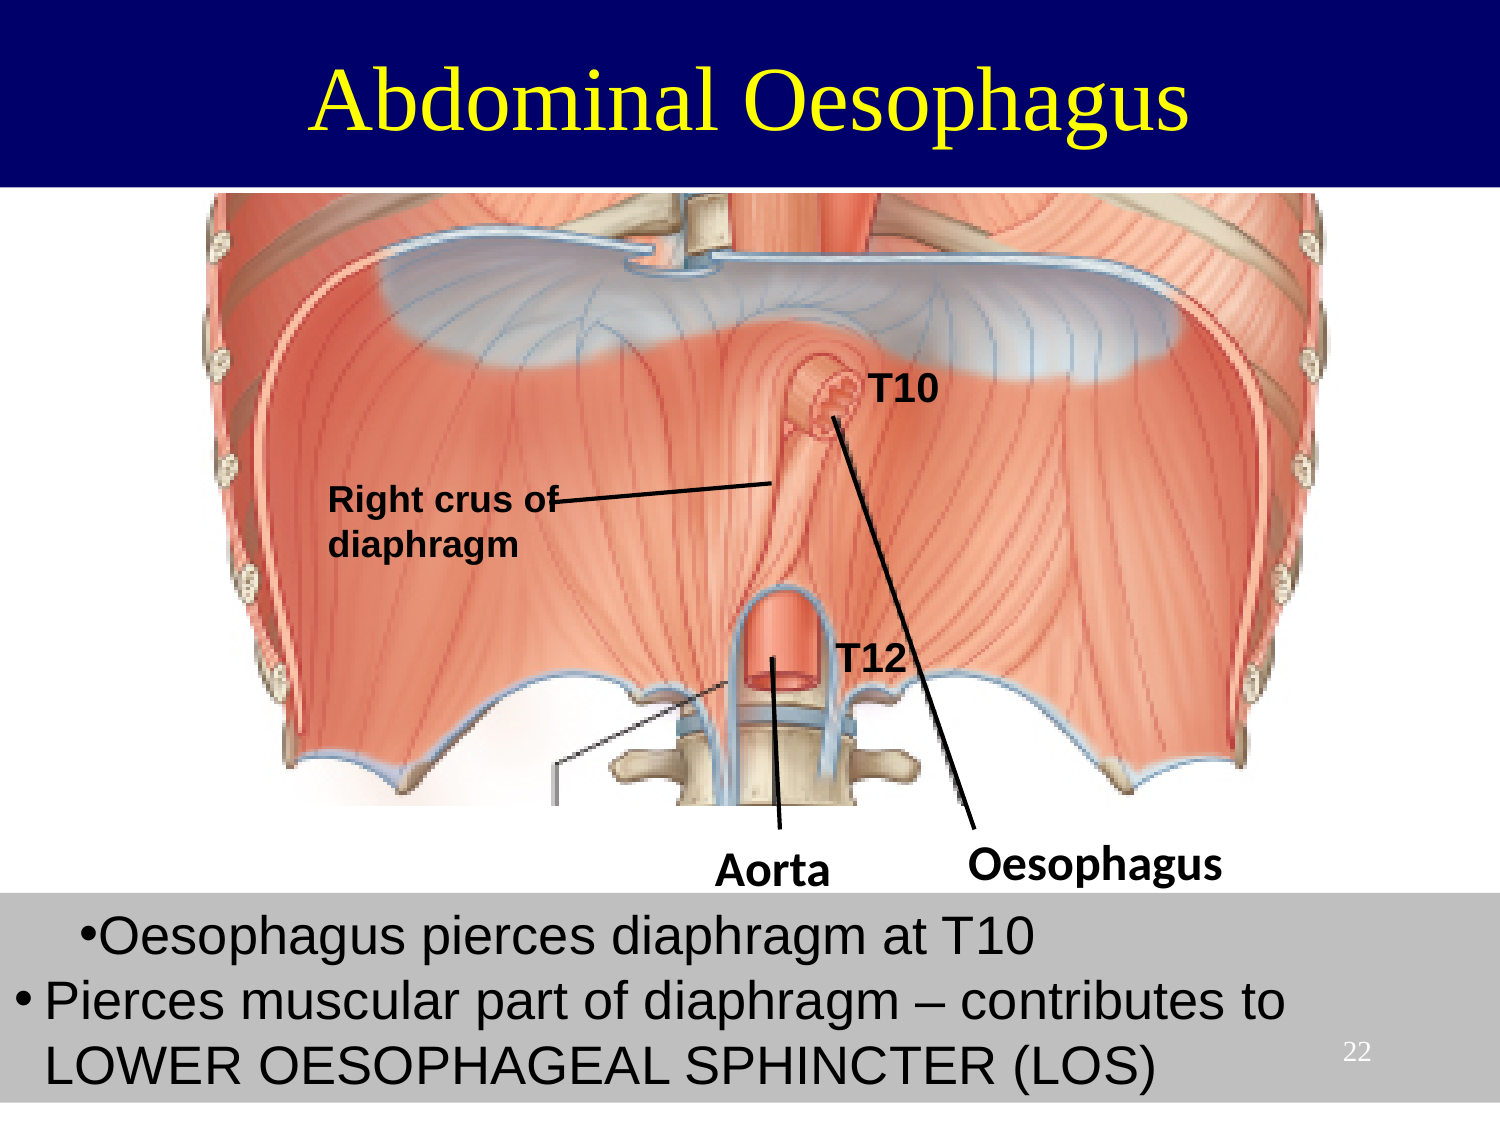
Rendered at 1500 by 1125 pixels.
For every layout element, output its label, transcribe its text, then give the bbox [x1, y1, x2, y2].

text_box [548, 482, 772, 503]
text_box Oesophagus pierces diaphragm at T10 Pierces muscular part of diaphragm – contributes to LOWER OESOPHAGEAL SPHINCTER (LOS) [0, 892, 1500, 1103]
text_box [159, 192, 1377, 906]
slide_number 22 [1074, 1024, 1388, 1101]
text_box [832, 415, 975, 830]
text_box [771, 656, 781, 830]
title Abdominal Oesophagus [0, 0, 1500, 188]
